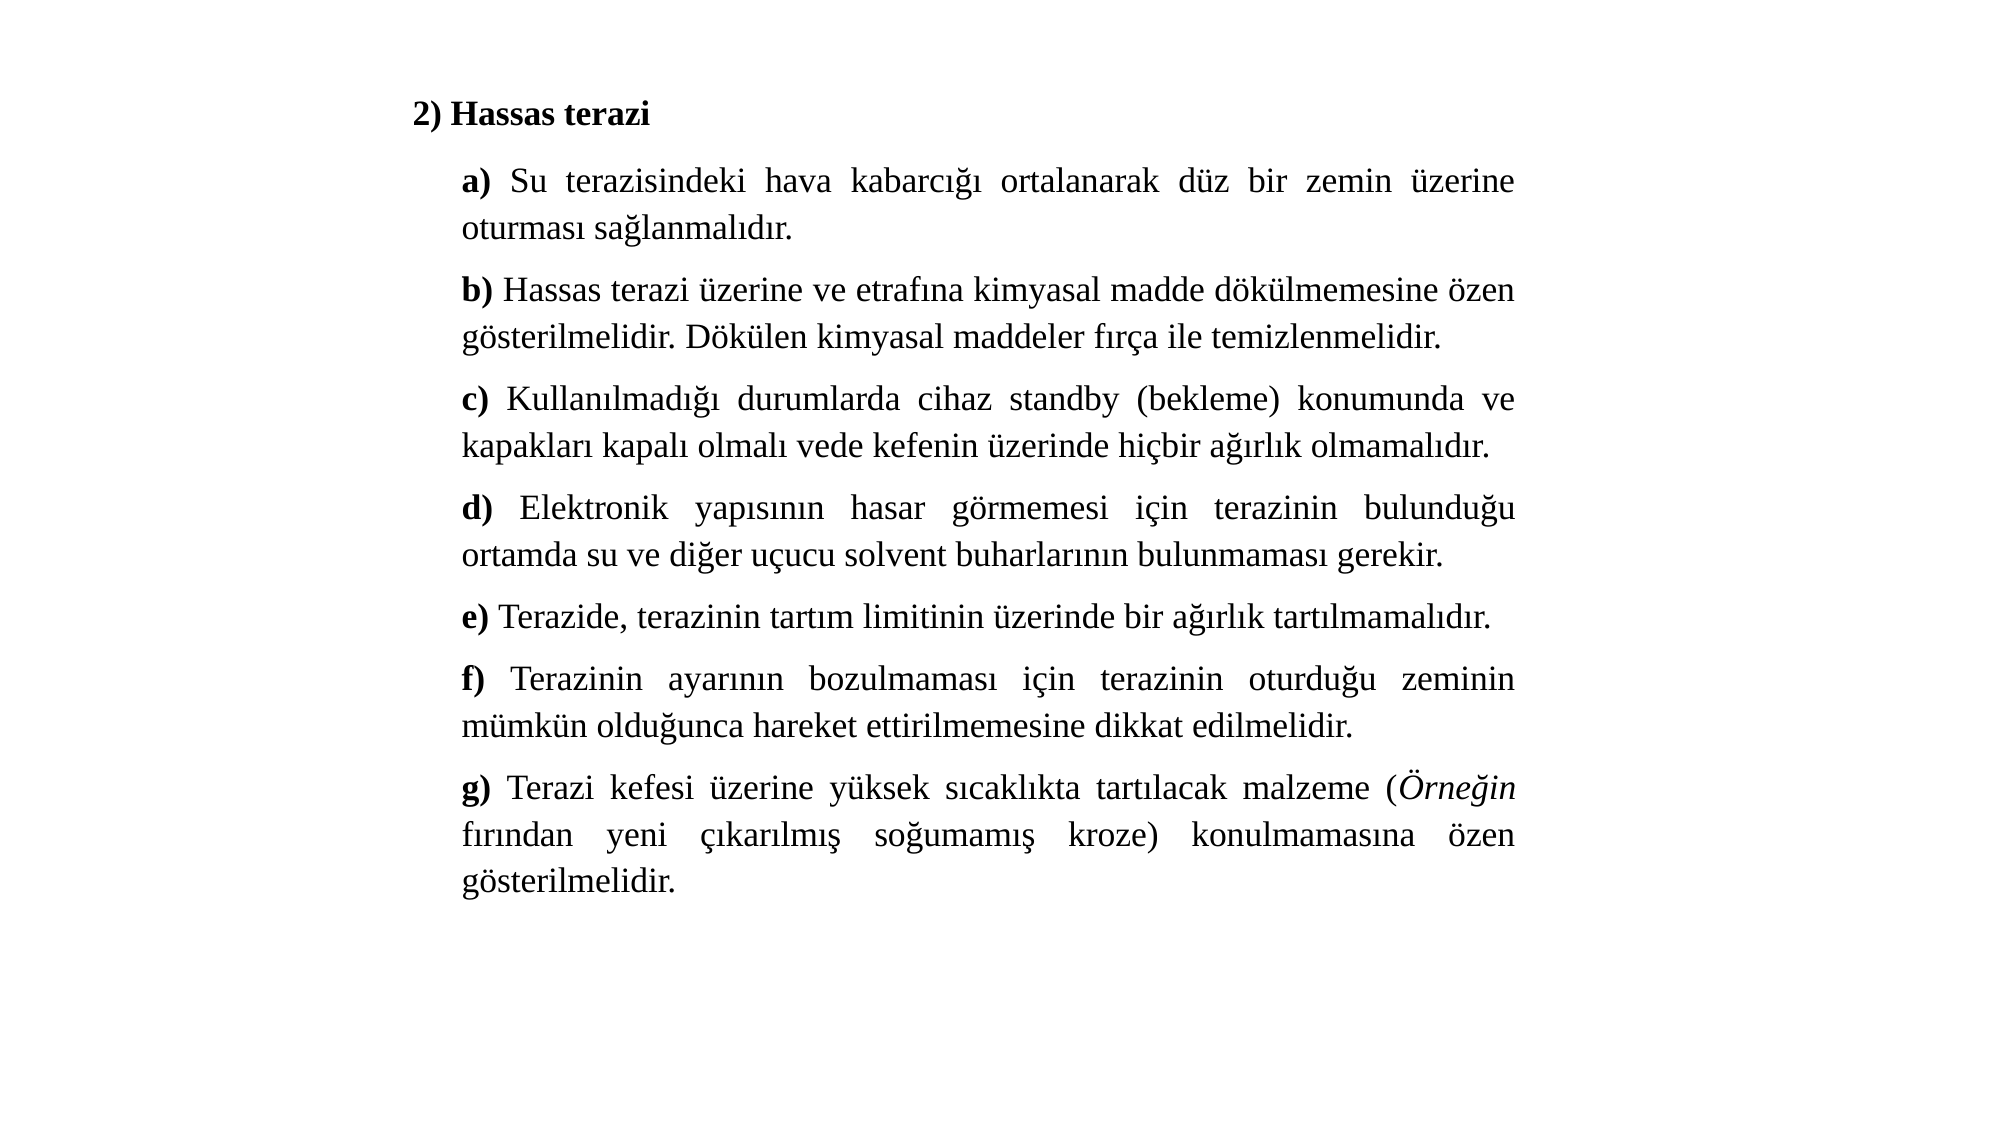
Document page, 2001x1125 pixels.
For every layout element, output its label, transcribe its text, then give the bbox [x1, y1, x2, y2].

list 2) Hassas terazi a) Su terazisindeki hava kabarcığı ortalanarak düz bir zemin üzerine oturması sağlanmalıdır. b) Hassas terazi üzerine ve etrafına kimyasal madde dökülmemesine özen gösterilmelidir. Dökülen kimyasal maddeler fırça ile temizlenmelidir. c) Kullanılmadığı durumlarda cihaz standby (bekleme) konumunda ve kapakları kapalı olmalı vede kefenin üzerinde hiçbir ağırlık olmamalıdır. d) Elektronik yapısının hasar görmemesi için terazinin bulunduğu ortamda su ve diğer uçucu solvent buharlarının bulunmaması gerekir. e) Terazide, terazinin tartım limitinin üzerinde bir ağırlık tartılmamalıdır. f) Terazinin ayarının bozulmaması için terazinin oturduğu zeminin mümkün olduğunca hareket ettirilmemesine dikkat edilmelidir. g) Terazi kefesi üzerine yüksek sıcaklıkta tartılacak malzeme (Örneğin fırından yeni çıkarılmış soğumamış kroze) konulmamasına özen gösterilmelidir. [397, 78, 1532, 1005]
